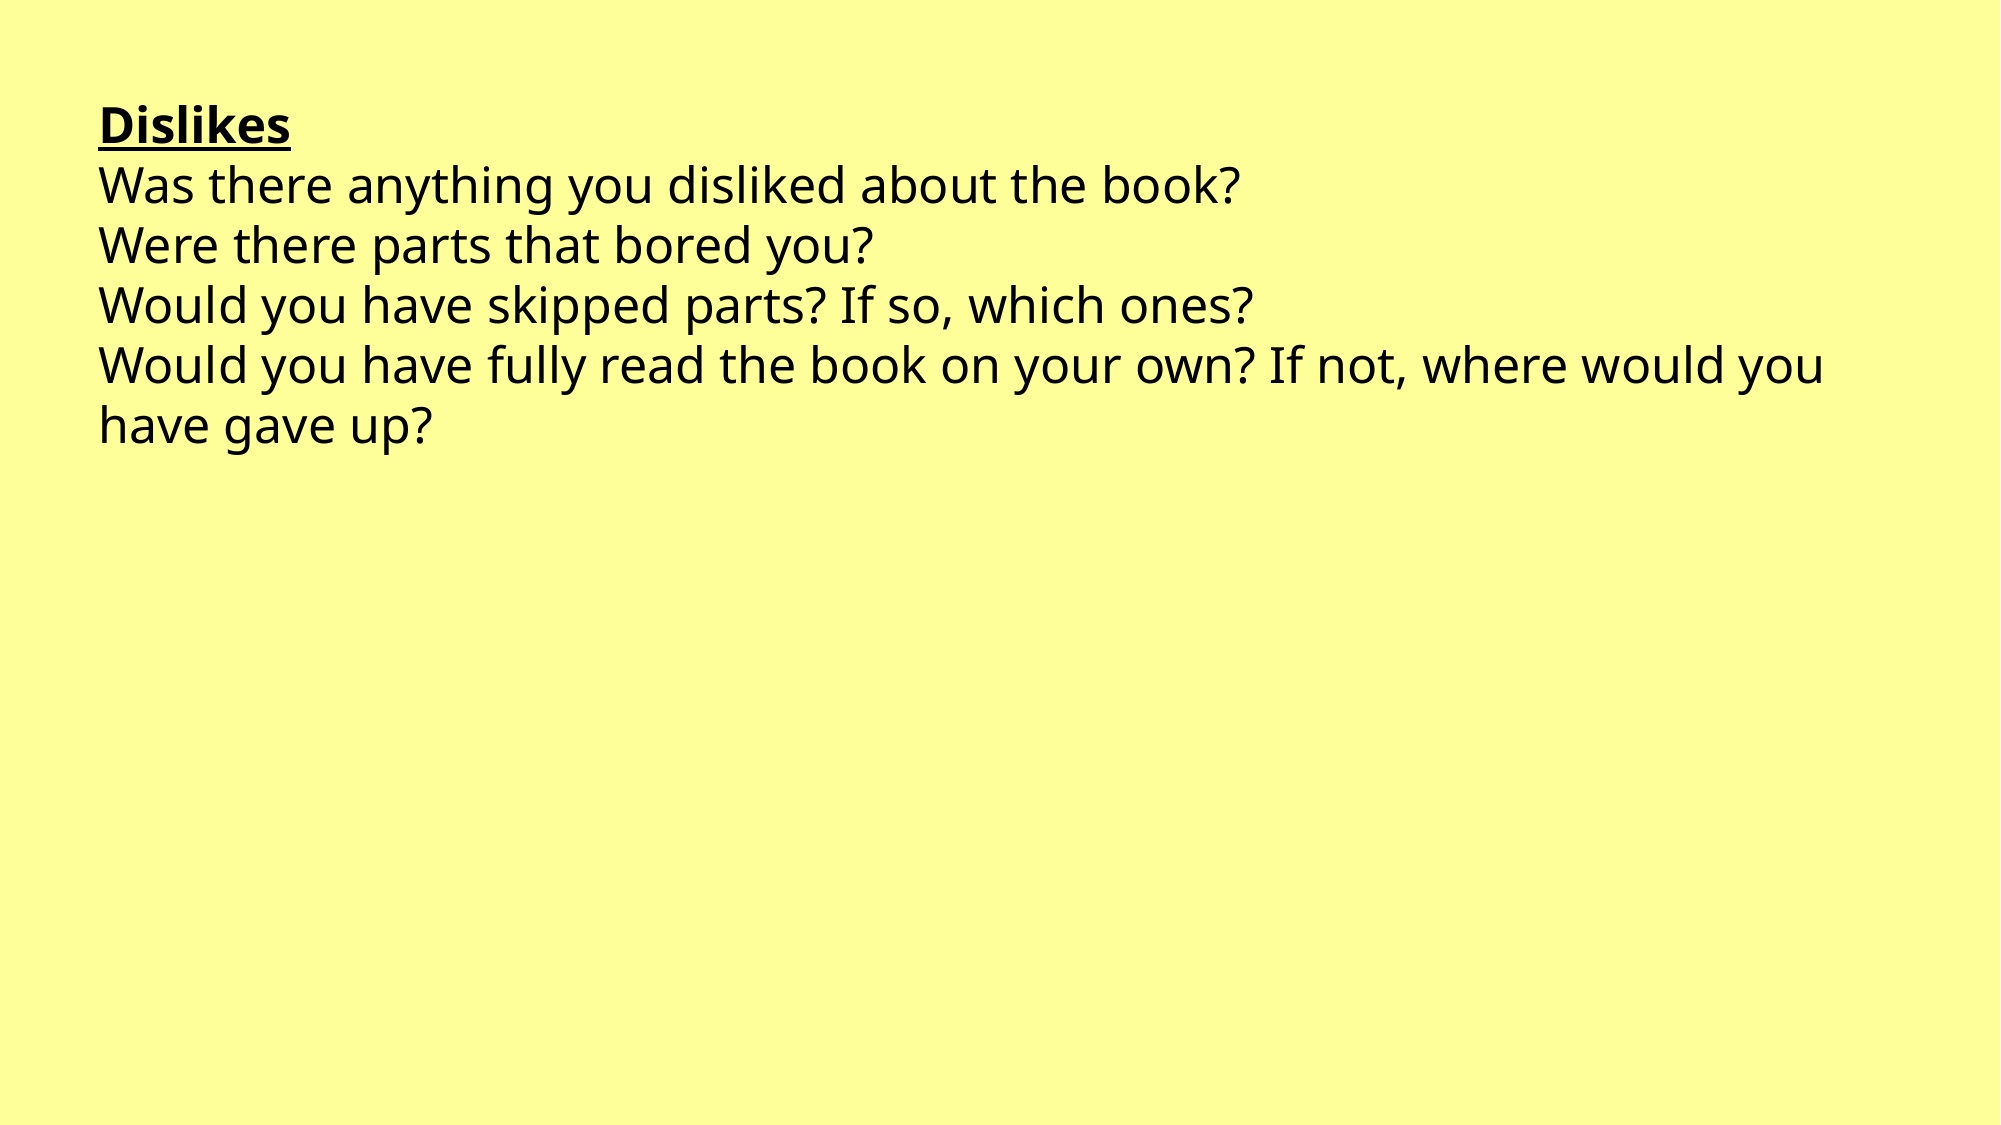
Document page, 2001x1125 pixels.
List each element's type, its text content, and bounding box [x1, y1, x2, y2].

text_box Dislikes Was there anything you disliked about the book? Were there parts that bored you? Would you have skipped parts? If so, which ones? Would you have fully read the book on your own? If not, where would you have gave up? [83, 85, 1938, 461]
